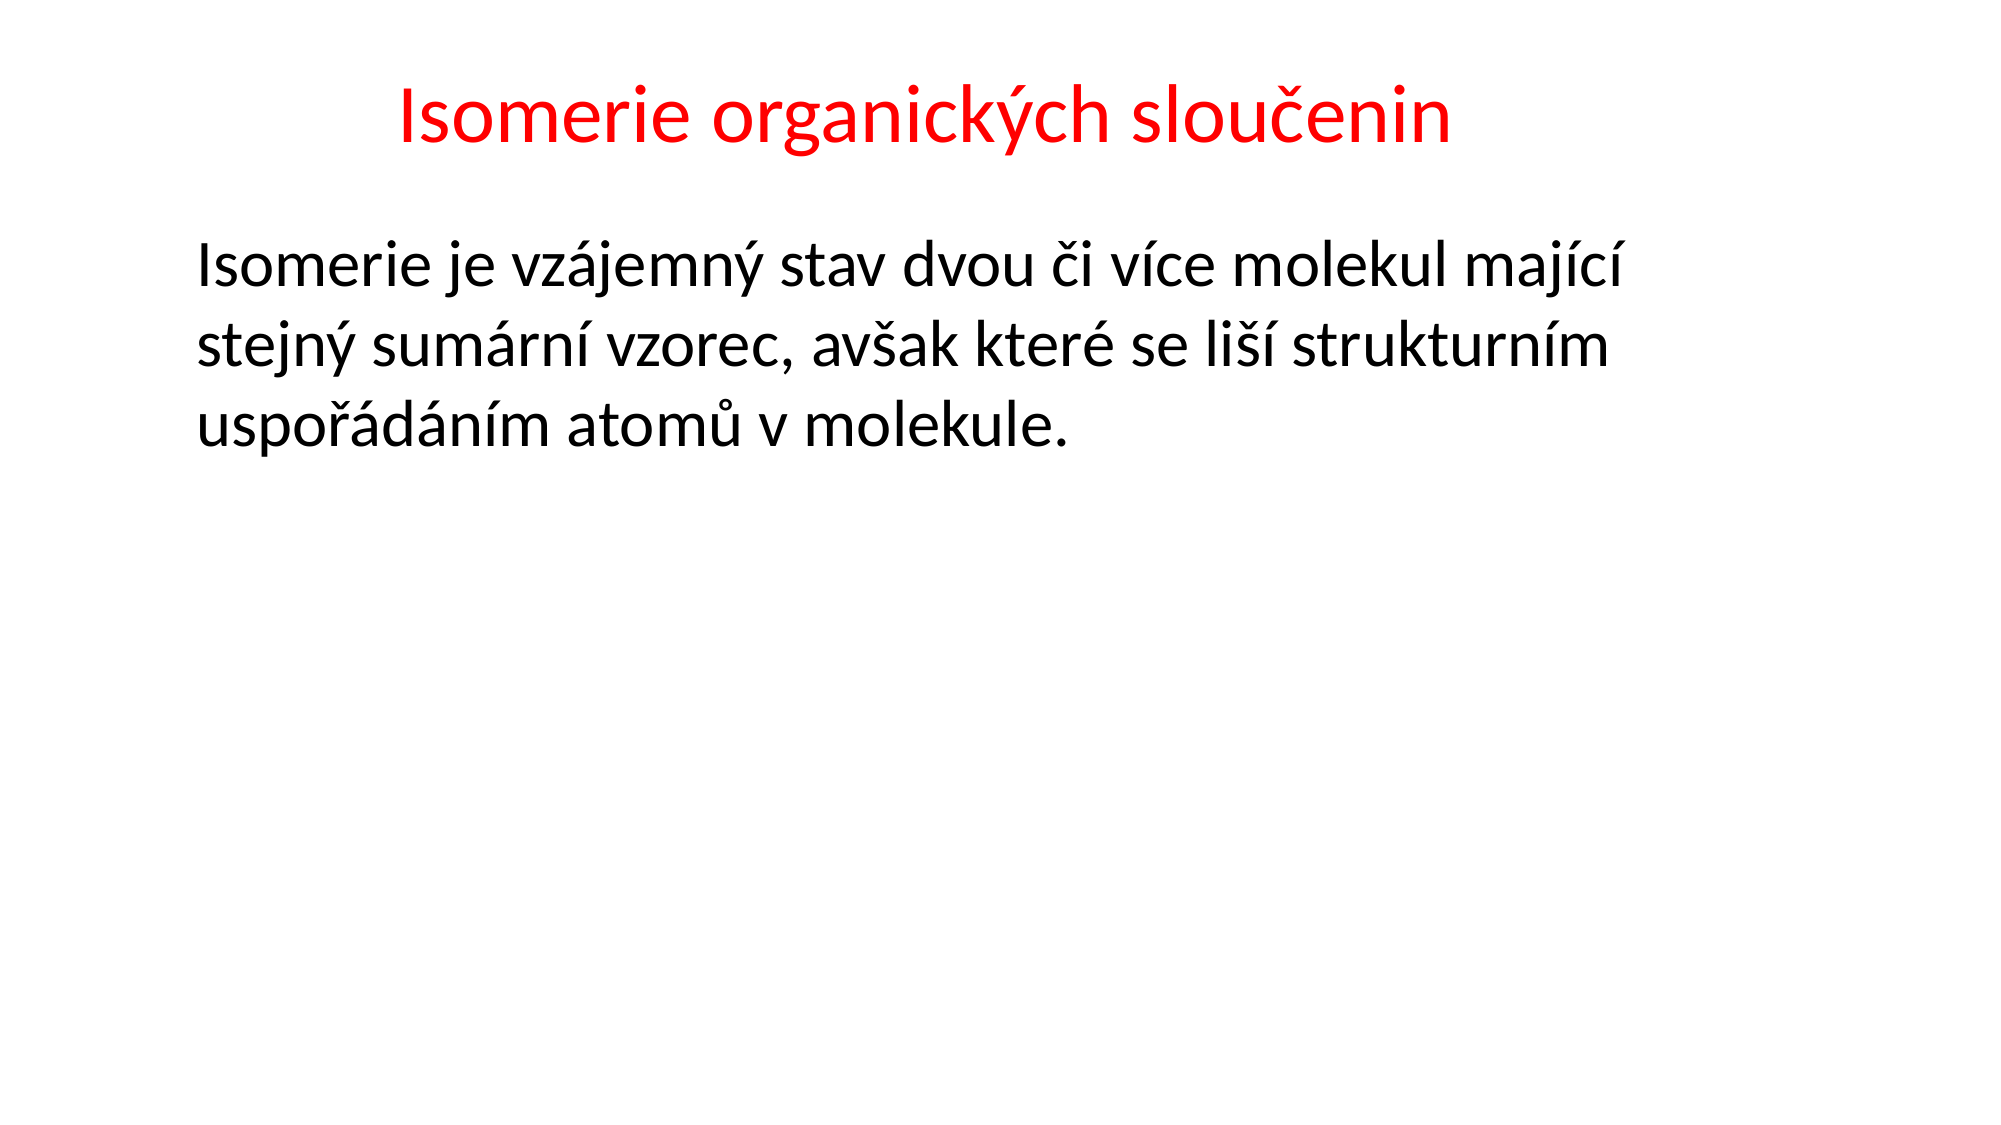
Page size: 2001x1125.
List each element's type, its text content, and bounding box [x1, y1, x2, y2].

text_box Isomerie organických sloučenin [382, 51, 1469, 167]
text_box Isomerie je vzájemný stav dvou či více molekul mající stejný sumární vzorec, avšak které se liší strukturním uspořádáním atomů v molekule. [181, 212, 1796, 468]
